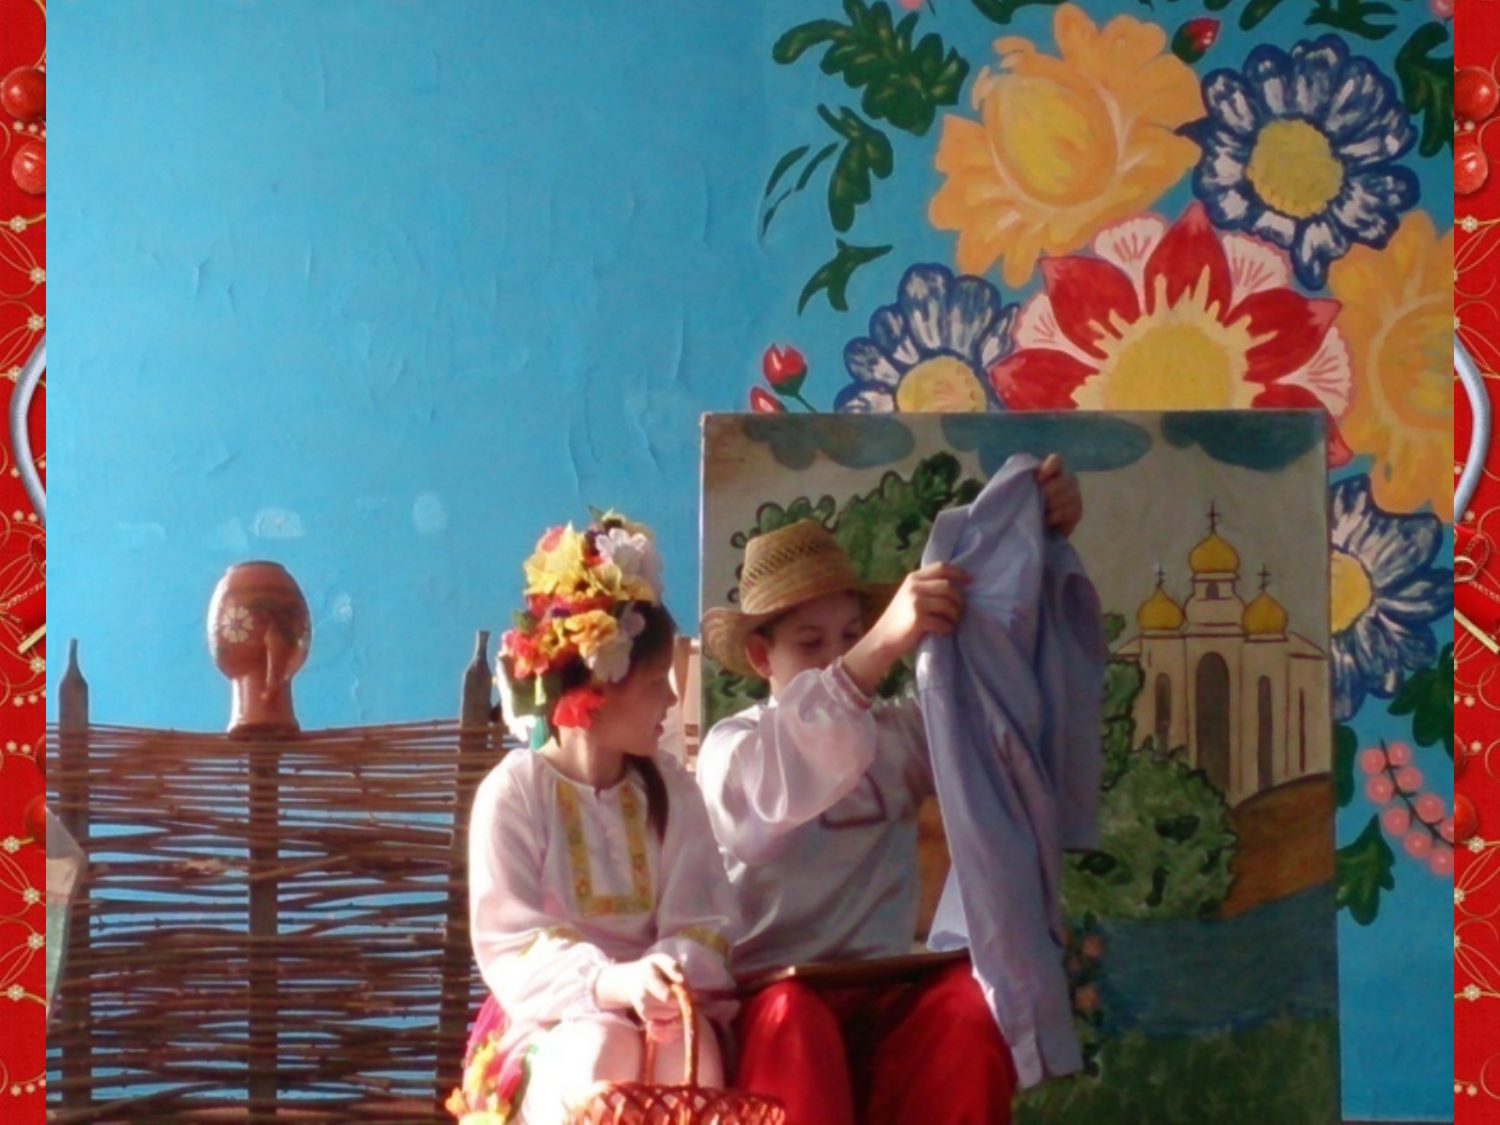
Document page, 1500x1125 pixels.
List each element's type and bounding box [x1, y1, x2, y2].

list [46, 0, 1454, 1125]
picture [0, 0, 46, 1125]
picture [1454, 0, 1500, 1125]
